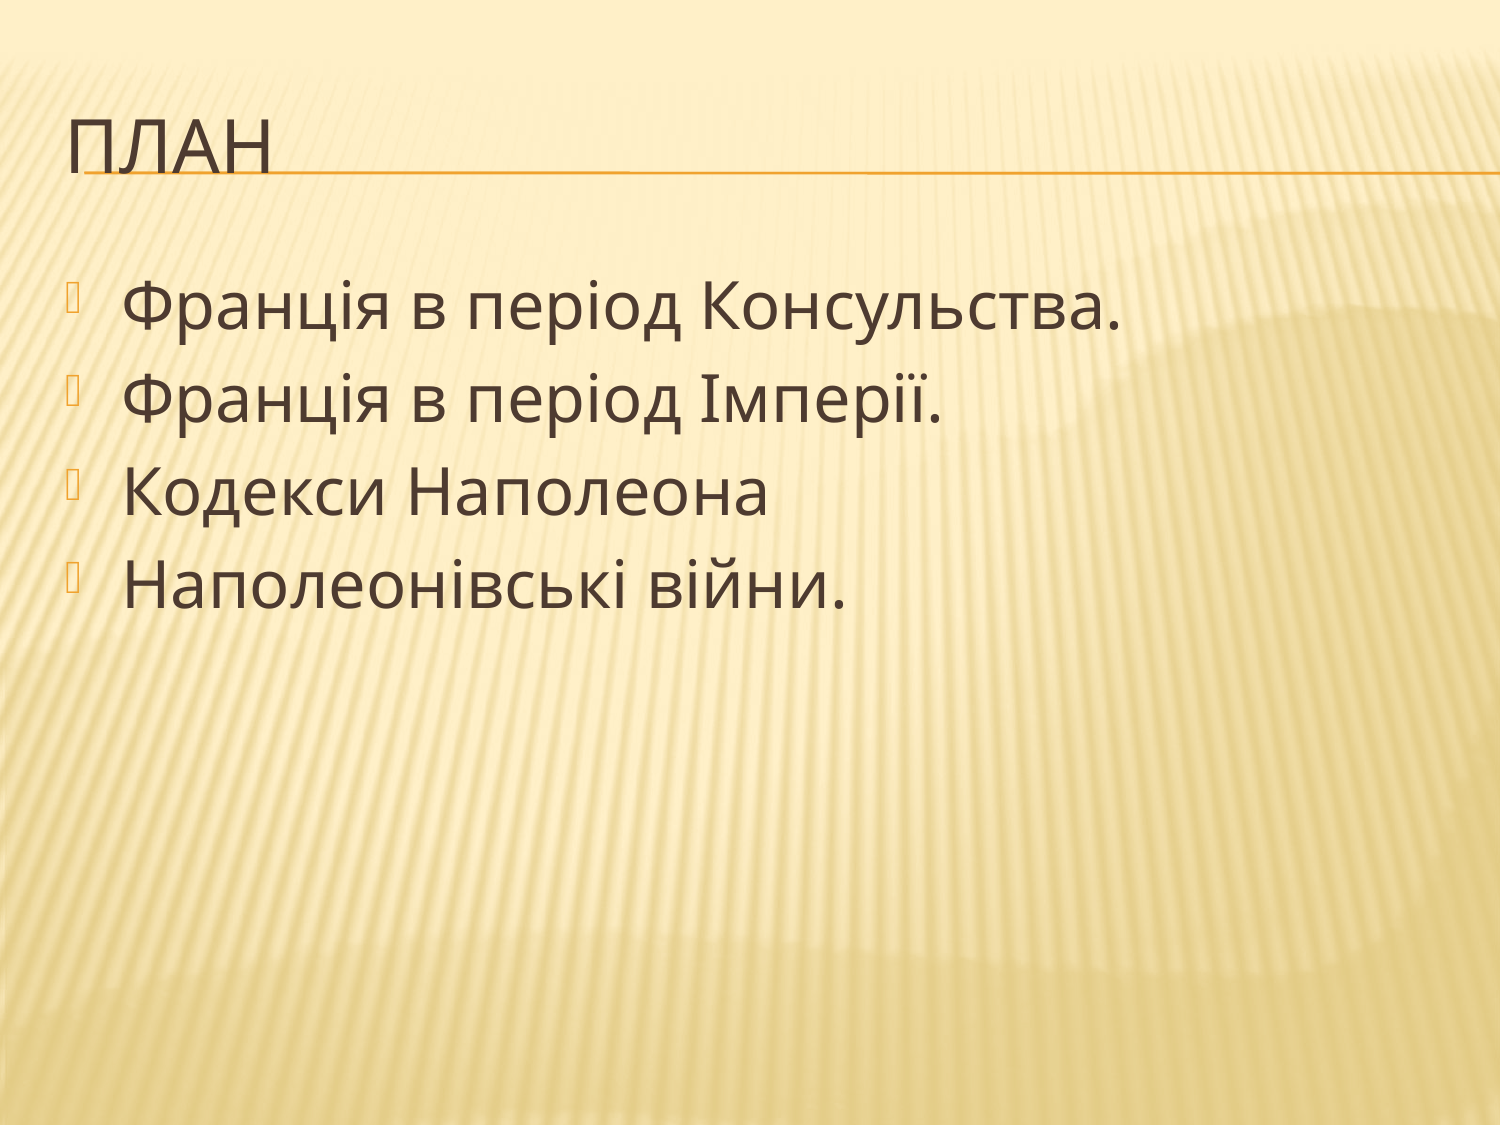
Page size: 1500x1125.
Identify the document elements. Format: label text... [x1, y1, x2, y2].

title План [50, 75, 1475, 213]
list Франція в період Консульства. Франція в період Імперії. Кодекси Наполеона Наполеонівські війни. [49, 254, 1476, 998]
